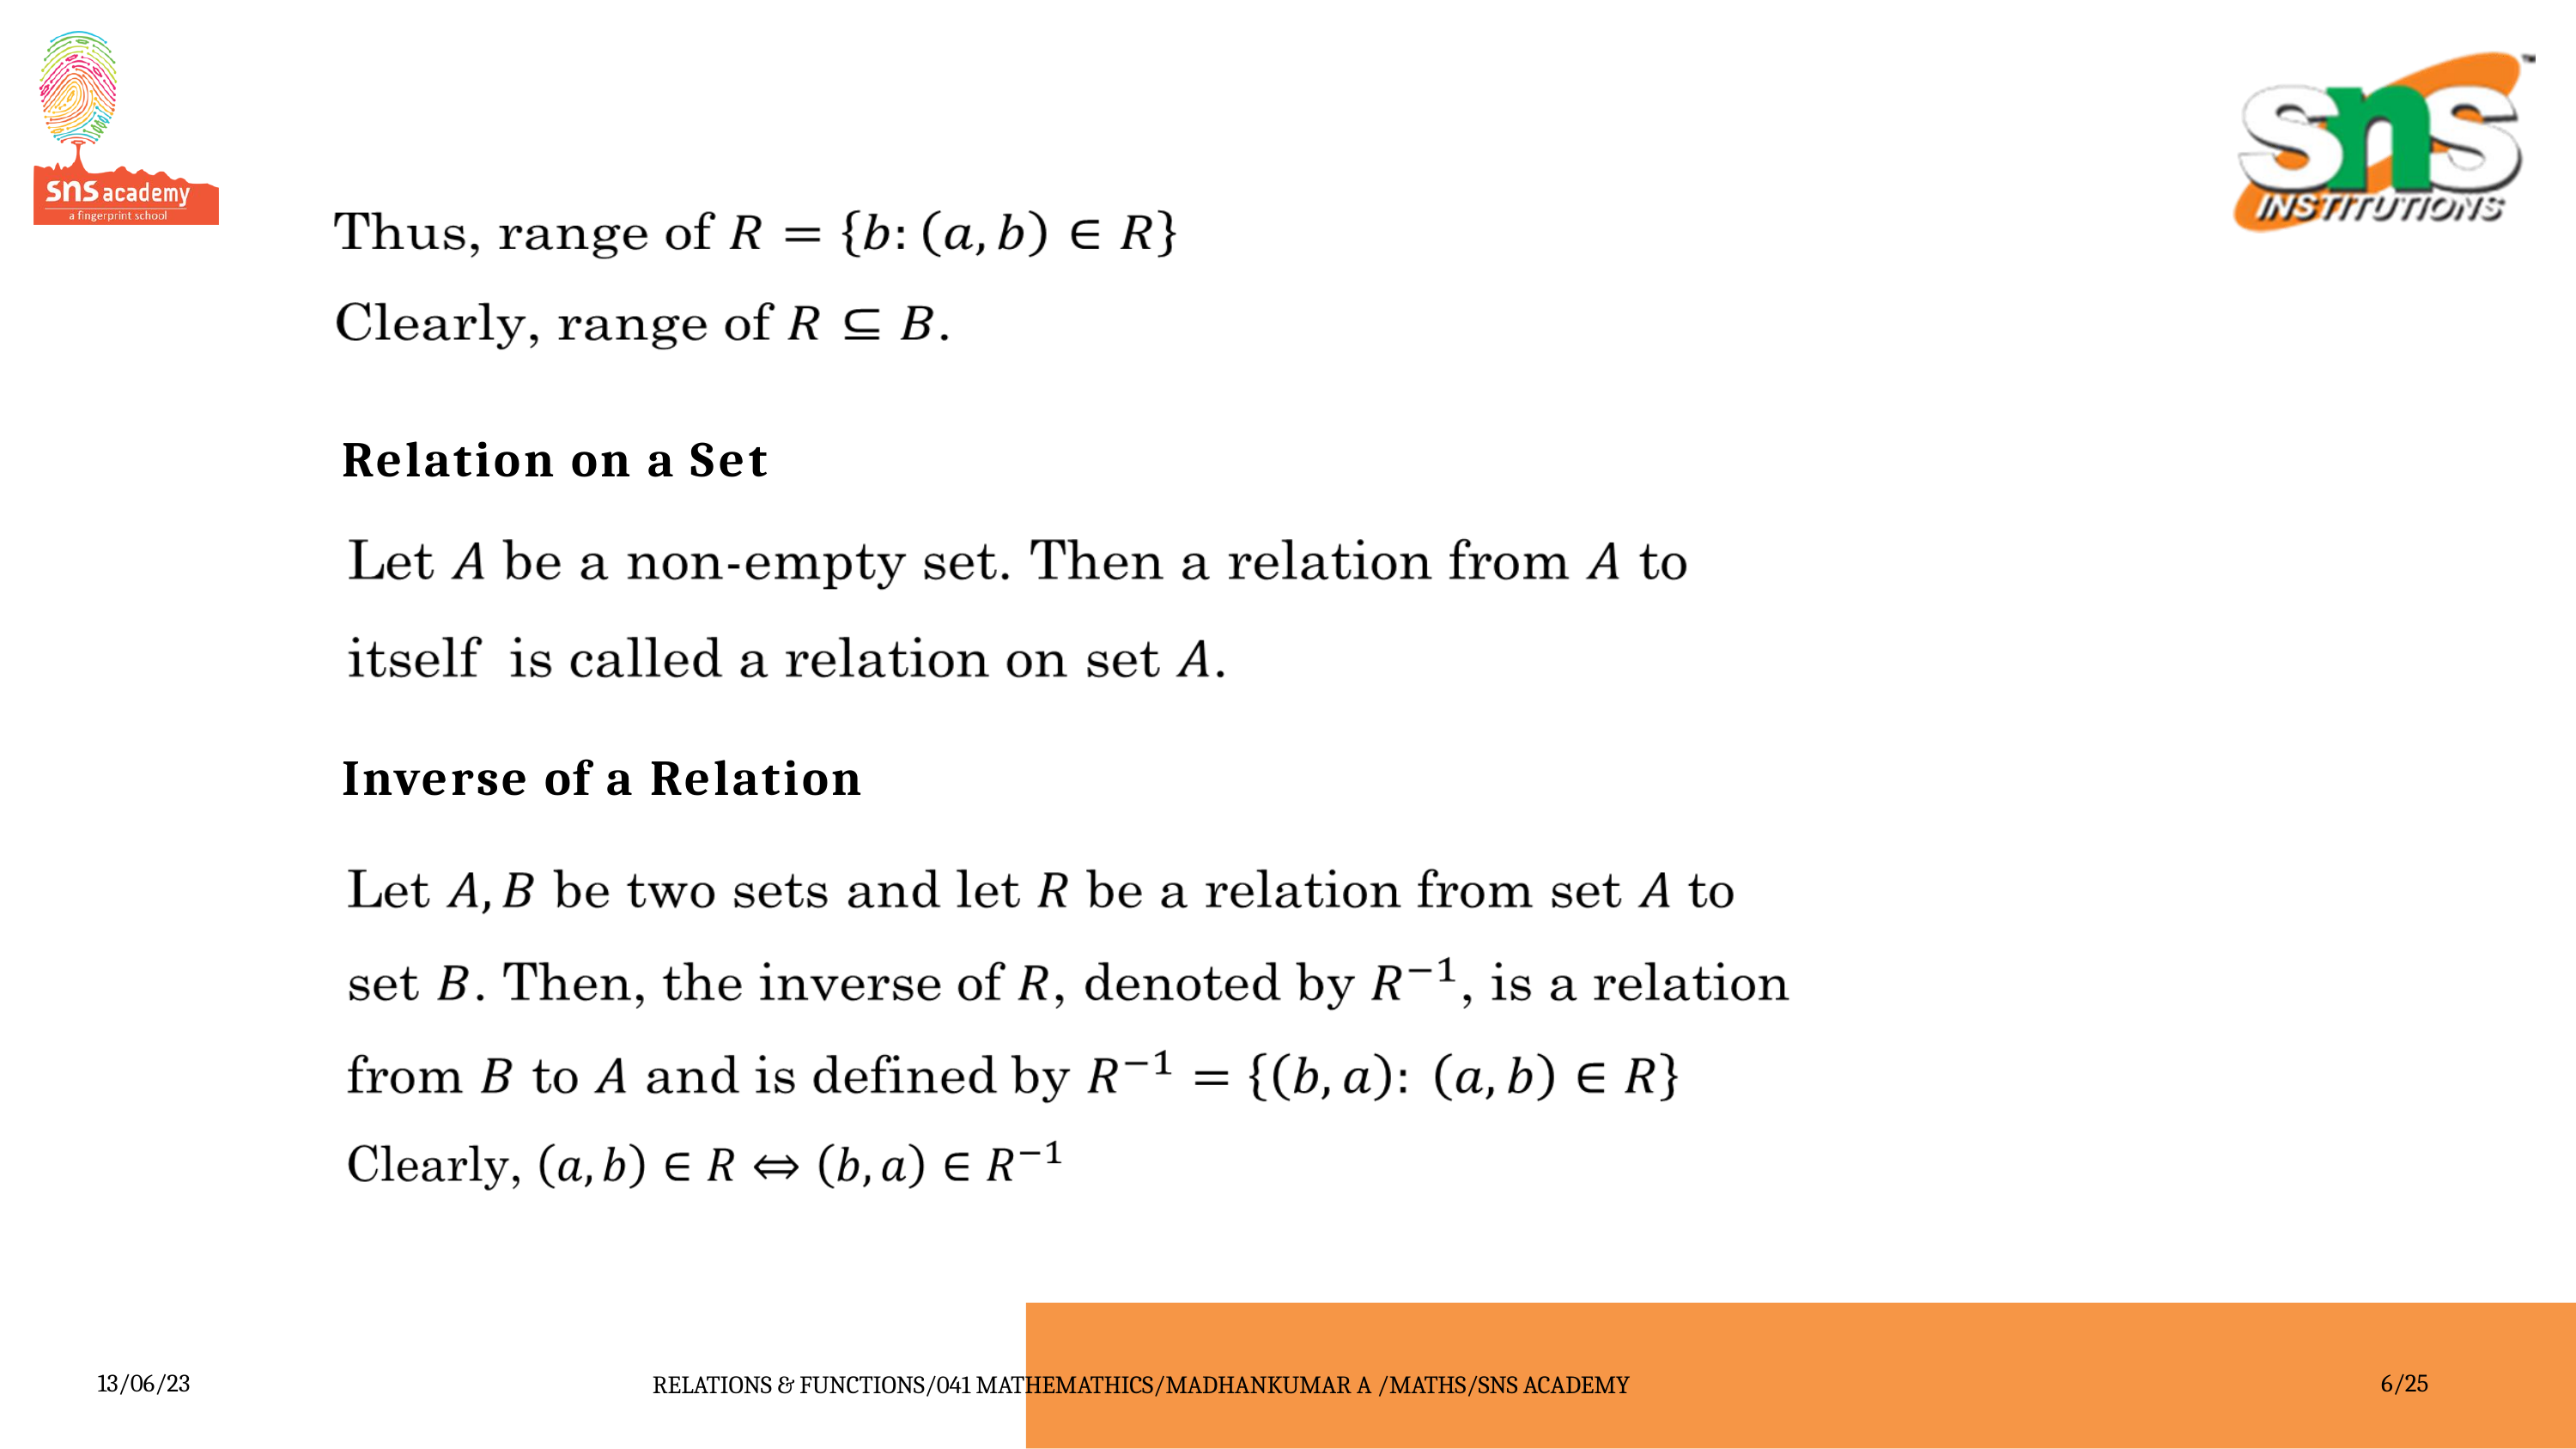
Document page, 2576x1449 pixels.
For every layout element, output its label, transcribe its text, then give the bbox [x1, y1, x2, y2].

text_box [1025, 1302, 2576, 1449]
footer 13/06/23 [95, 1370, 222, 1449]
text_box Inverse of a Relation [340, 743, 885, 805]
slide_number RELATIONS & FUNCTIONS/041 MATHEMATHICS/MADHANKUMAR A /MATHS/SNS ACADEMY [651, 1372, 1893, 1449]
picture [33, 31, 219, 225]
picture [2233, 50, 2536, 233]
slide_number 6/25 [2361, 1370, 2443, 1449]
title Relation on a Set [340, 425, 788, 494]
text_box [330, 829, 1813, 1200]
picture [330, 496, 1832, 711]
picture [315, 173, 1798, 371]
